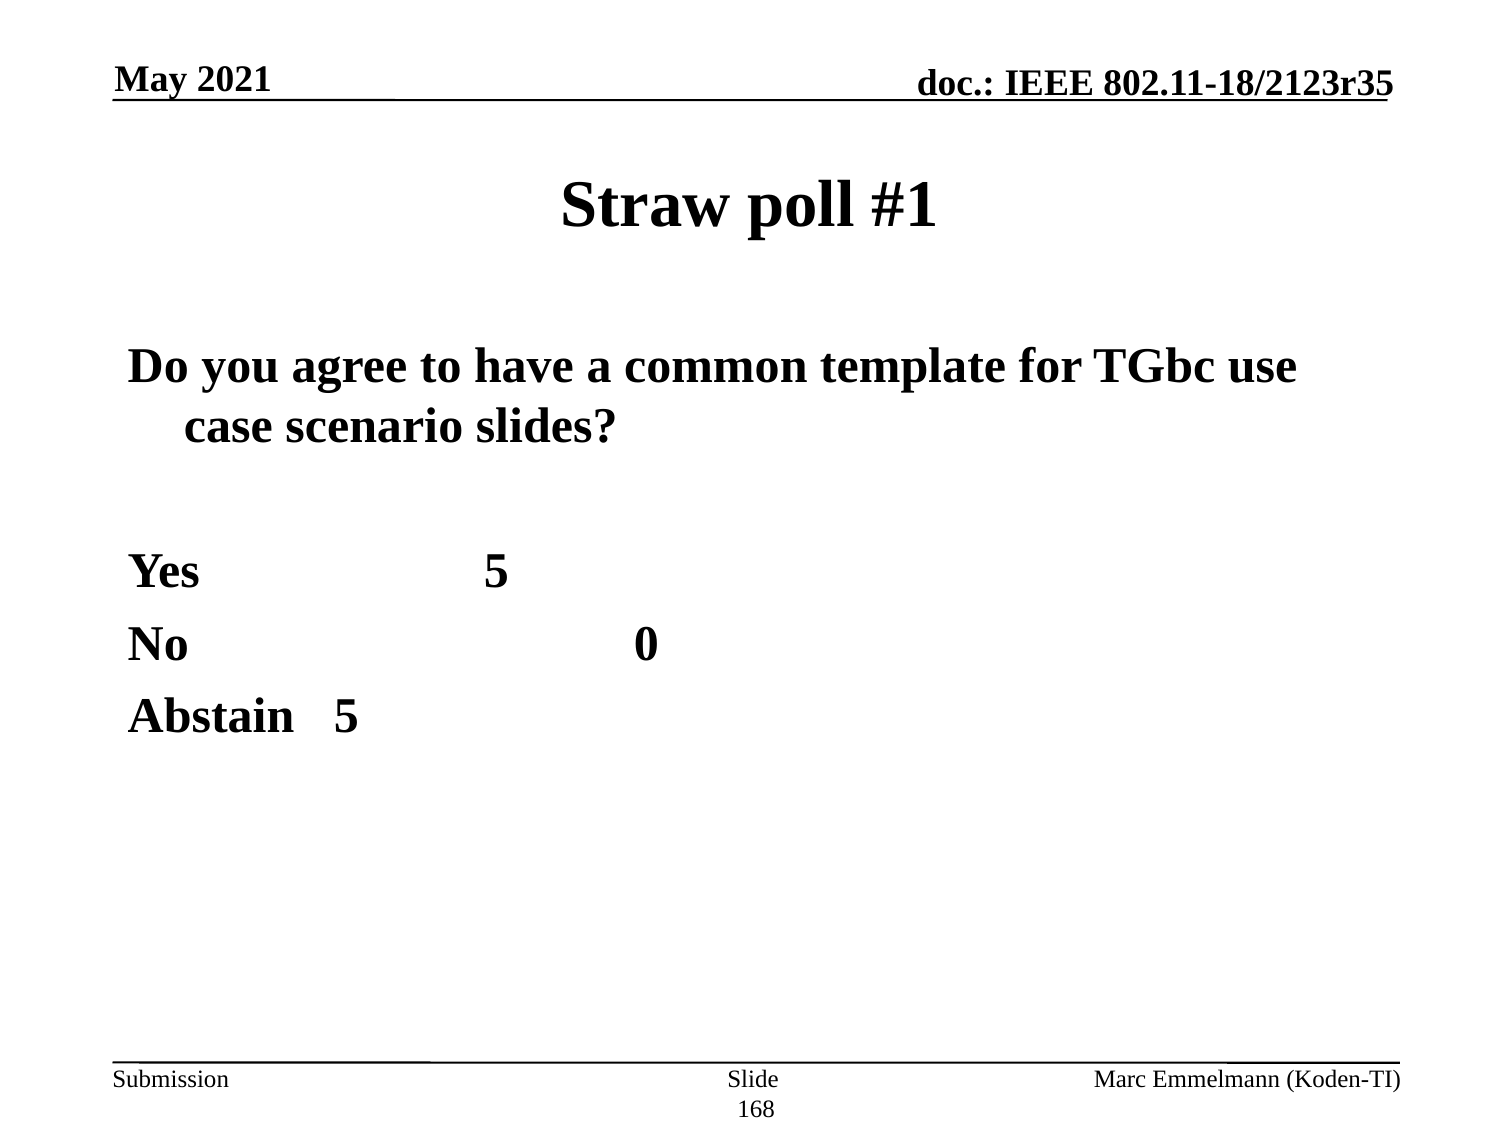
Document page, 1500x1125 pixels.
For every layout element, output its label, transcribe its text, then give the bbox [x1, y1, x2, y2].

title Straw poll #1 [112, 112, 1388, 288]
slide_number Slide 168 [712, 1061, 800, 1123]
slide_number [114, 54, 423, 100]
footer Marc Emmelmann (Koden-TI) [878, 1061, 1402, 1093]
list Do you agree to have a common template for TGbc use case scenario slides? Yes 5 No 0 Abstain 5 [112, 324, 1388, 1000]
